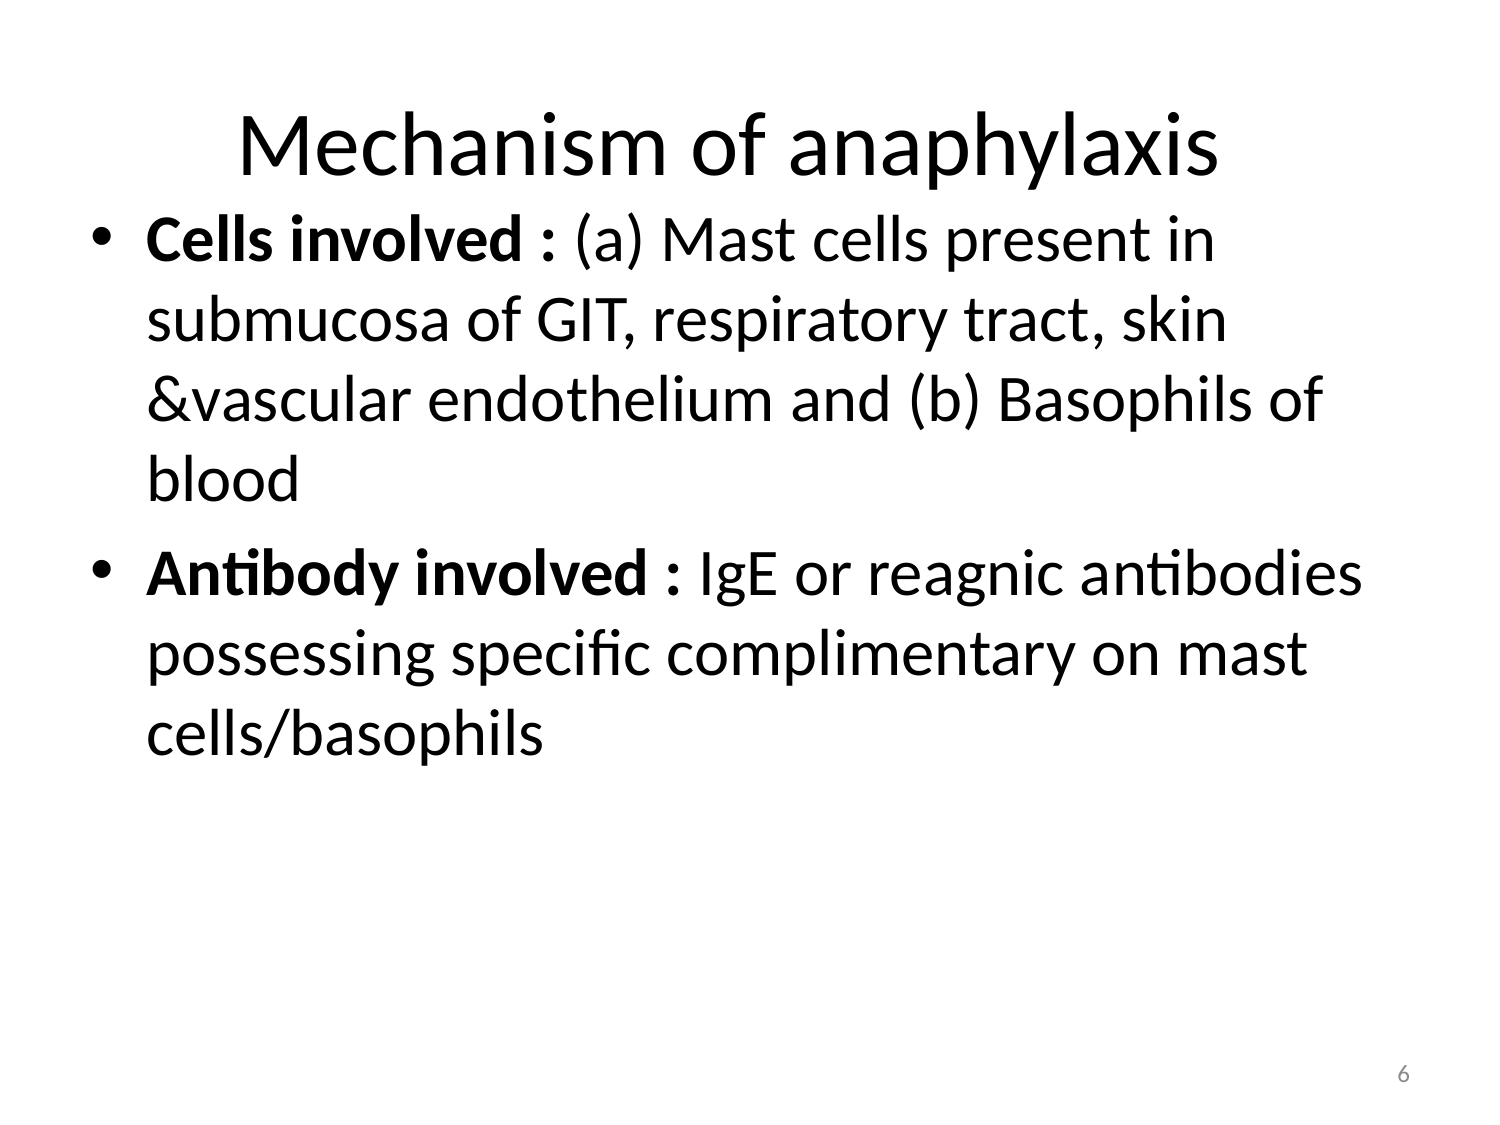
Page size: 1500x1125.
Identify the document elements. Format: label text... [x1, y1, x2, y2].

slide_number 6 [1074, 1042, 1425, 1103]
list Cells involved : (a) Mast cells present in submucosa of GIT, respiratory tract, skin &vascular endothelium and (b) Basophils of blood Antibody involved : IgE or reagnic antibodies possessing specific complimentary on mast cells/basophils [75, 187, 1425, 1090]
title Mechanism of anaphylaxis [75, 45, 1425, 187]
